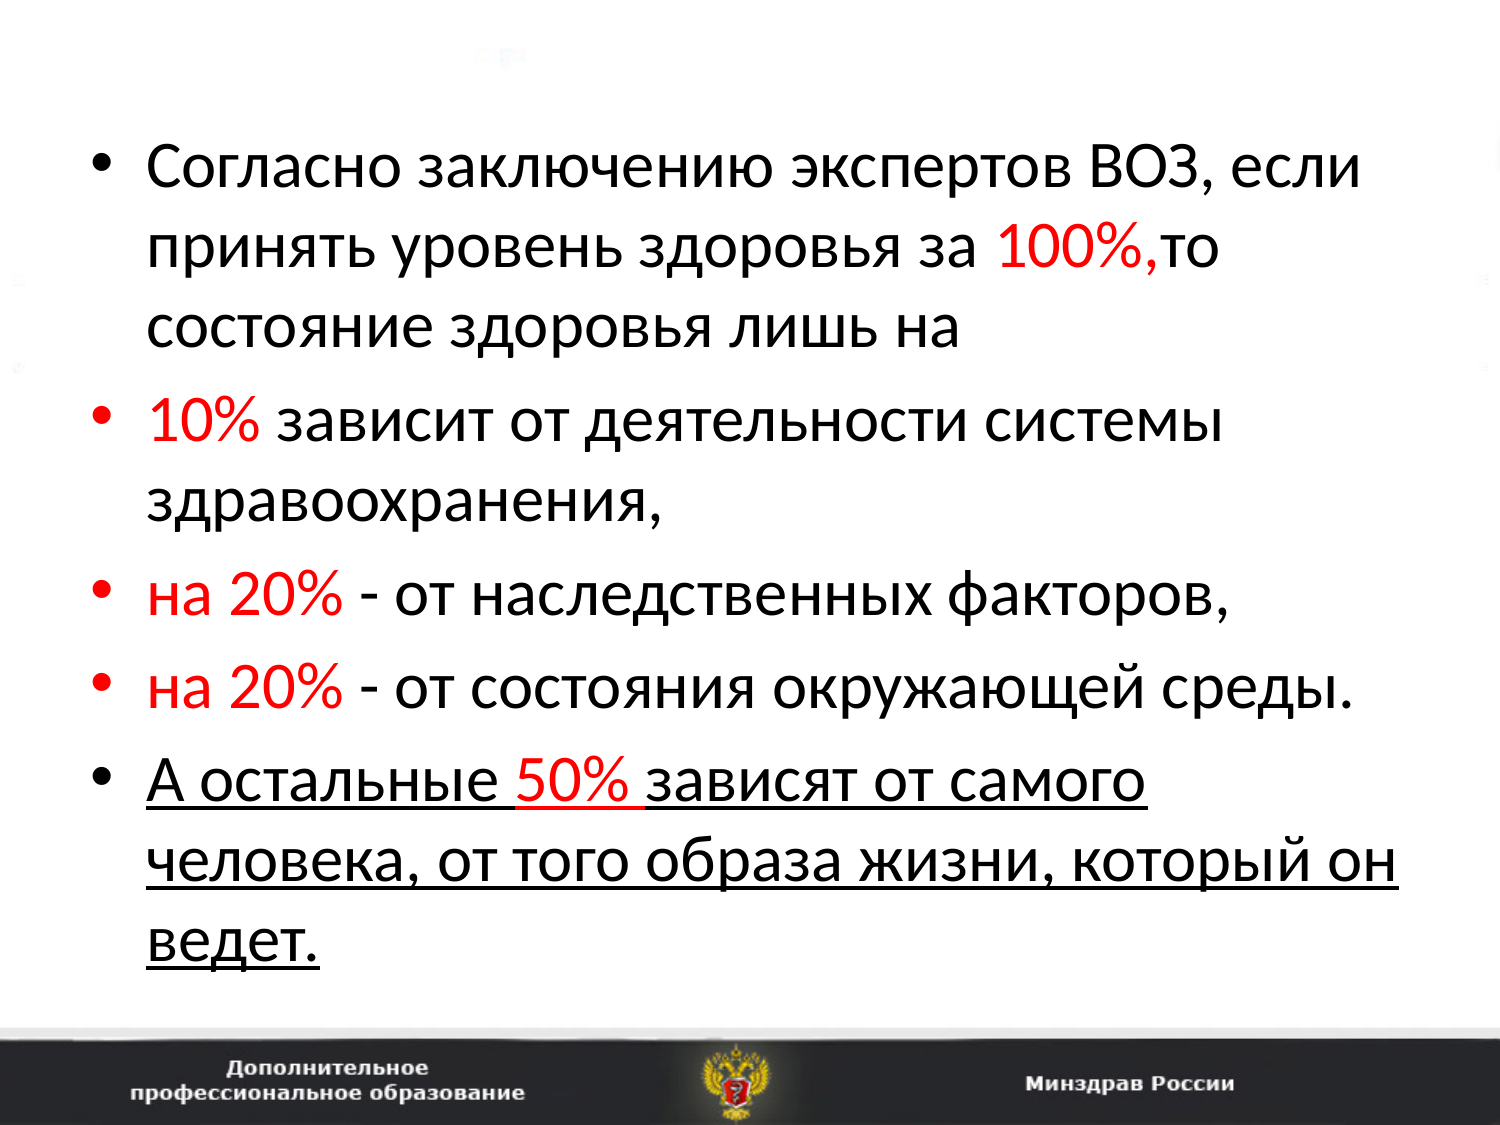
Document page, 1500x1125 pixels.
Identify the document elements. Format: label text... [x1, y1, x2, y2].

picture [0, 0, 1500, 1125]
list Согласно заключению экспертов ВОЗ, если принять уровень здоровья за 100%,то состояние здоровья лишь на 10% зависит от деятельности системы здравоохранения, на 20% - от наследственных факторов, на 20% - от состояния окружающей среды. А остальные 50% зависят от самого человека, от того образа жизни, который он ведет. [75, 113, 1425, 1005]
